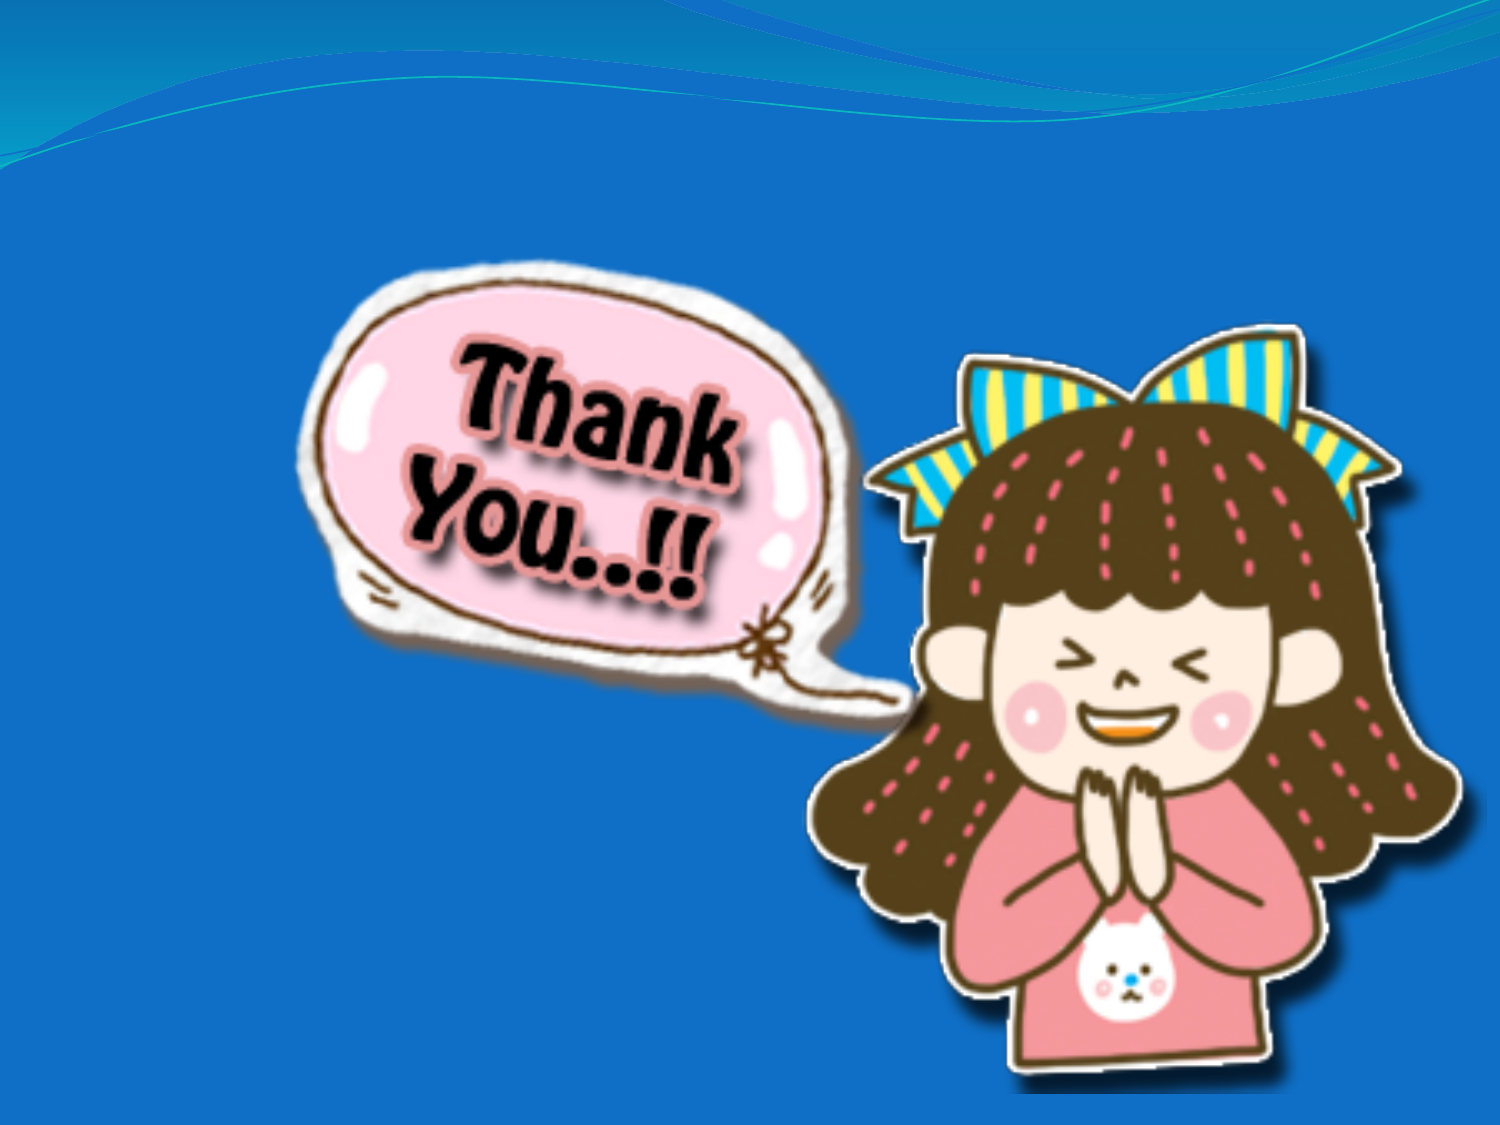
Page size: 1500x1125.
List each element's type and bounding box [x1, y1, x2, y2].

picture [278, 255, 1487, 1095]
